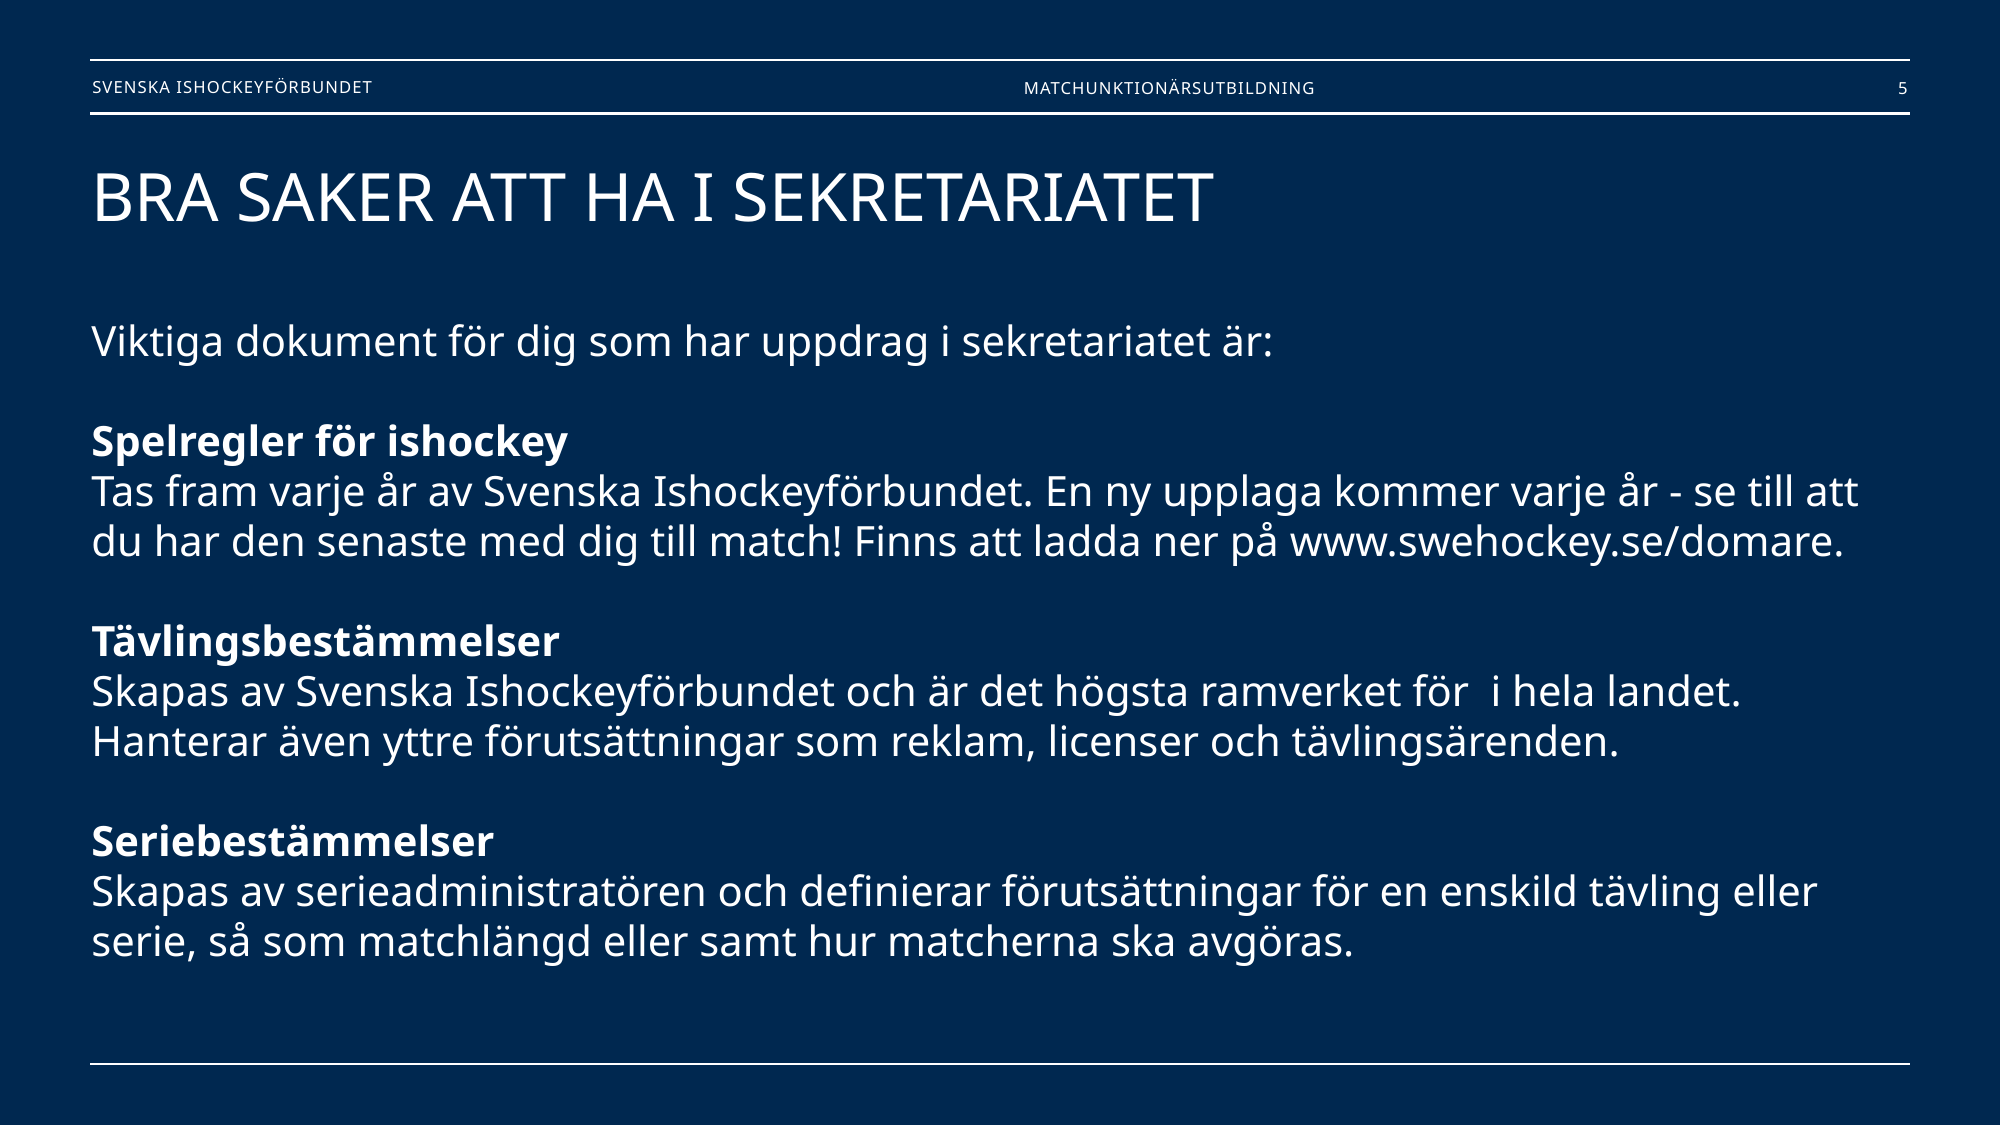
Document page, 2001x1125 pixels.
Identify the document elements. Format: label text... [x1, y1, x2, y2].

footer Matchunktionärsutbildning [1023, 60, 1597, 112]
slide_number 5 [1774, 60, 1908, 112]
title BRA SAKER ATT HA I SEKRETARIATET Viktiga dokument för dig som har uppdrag i sekretariatet är: Spelregler för ishockey Tas fram varje år av Svenska Ishockeyförbundet. En ny upplaga kommer varje år - se till att du har den senaste med dig till match! Finns att ladda ner på www.swehockey.se/domare. Tävlingsbestämmelser Skapas av Svenska Ishockeyförbundet och är det högsta ramverket för i hela landet. Hanterar även yttre förutsättningar som reklam, licenser och tävlingsärenden. Seriebestämmelser Skapas av serieadministratören och definierar förutsättningar för en enskild tävling eller serie, så som matchlängd eller samt hur matcherna ska avgöras. [91, 154, 1909, 1024]
